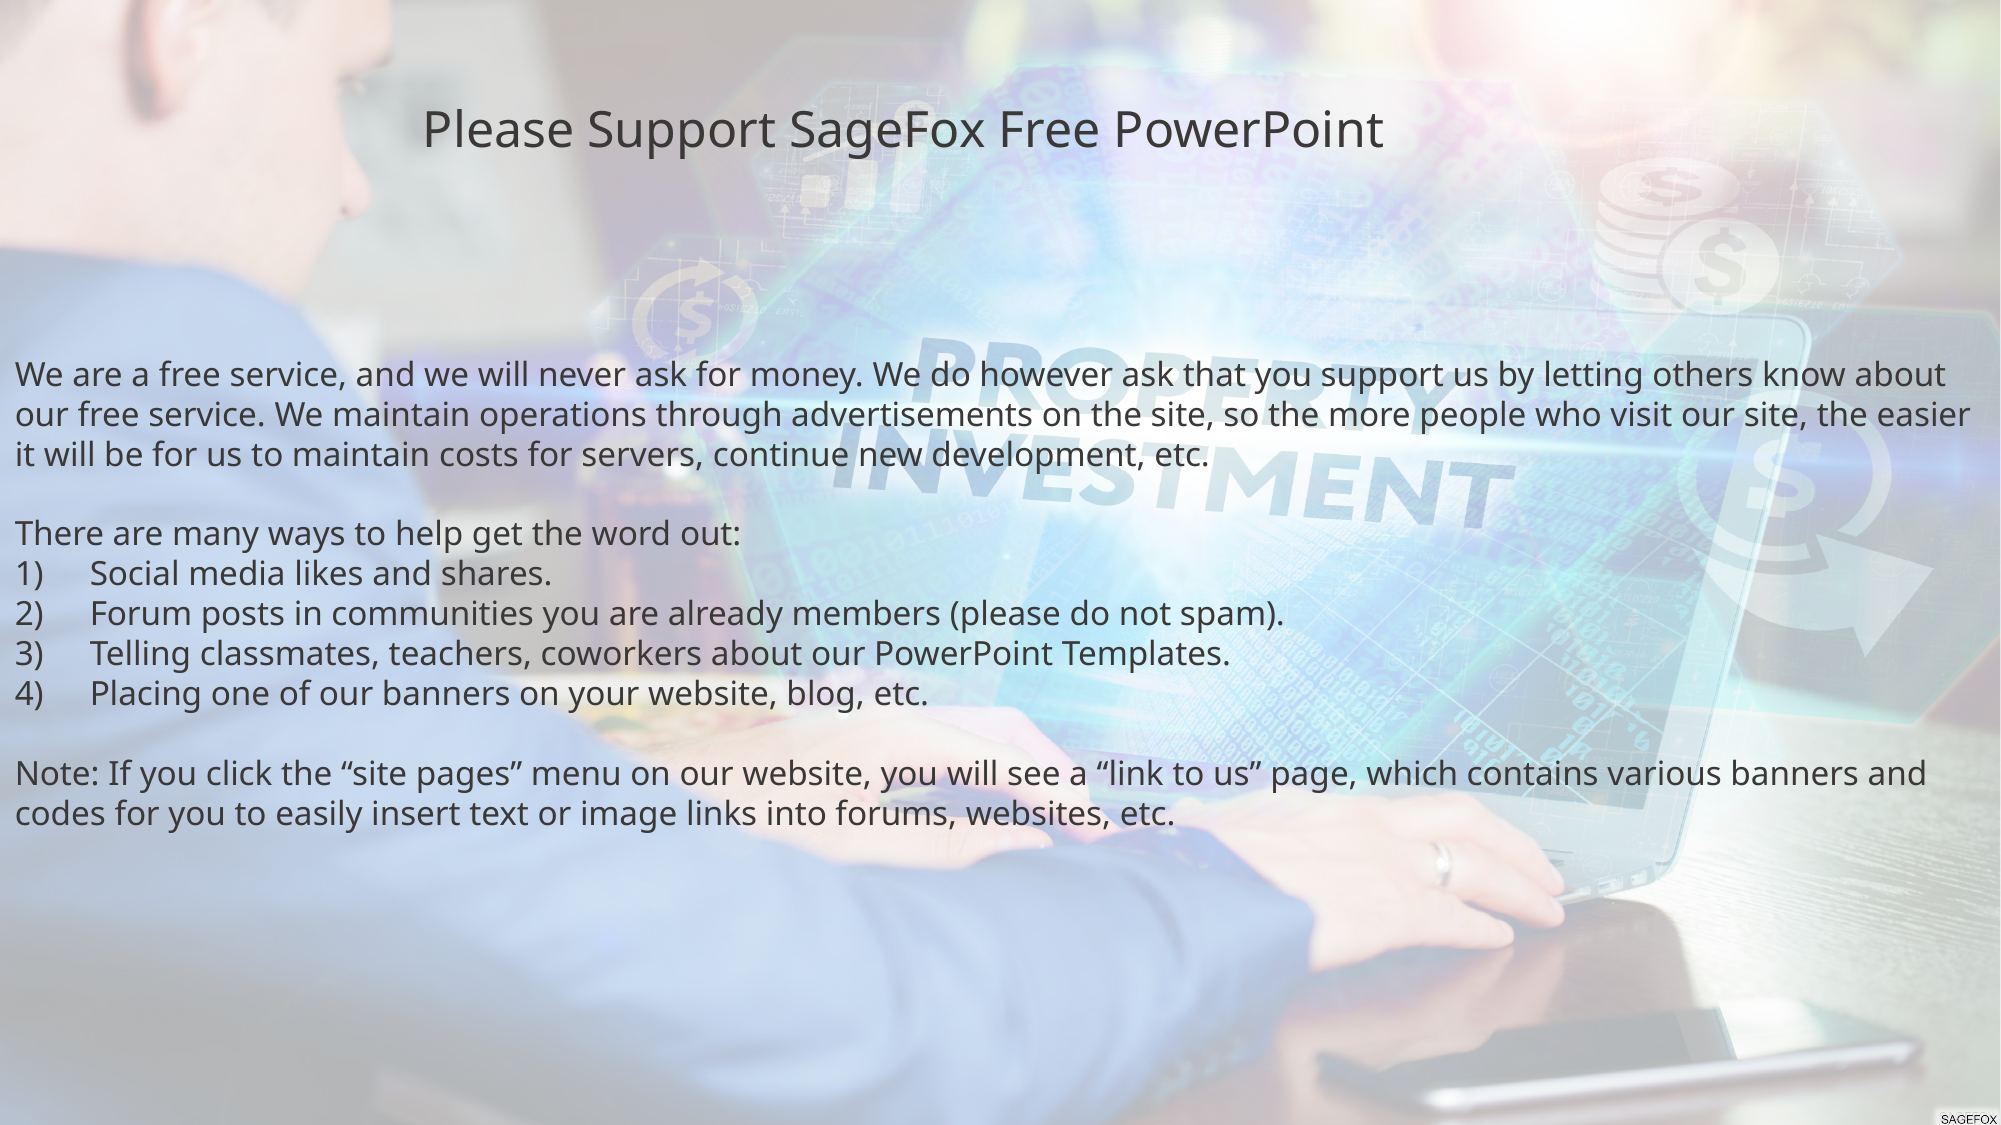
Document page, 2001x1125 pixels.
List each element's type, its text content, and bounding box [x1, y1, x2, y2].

text_box We are a free service, and we will never ask for money. We do however ask that you support us by letting others know about our free service. We maintain operations through advertisements on the site, so the more people who visit our site, the easier it will be for us to maintain costs for servers, continue new development, etc. There are many ways to help get the word out: Social media likes and shares. Forum posts in communities you are already members (please do not spam). Telling classmates, teachers, coworkers about our PowerPoint Templates. Placing one of our banners on your website, blog, etc. Note: If you click the “site pages” menu on our website, you will see a “link to us” page, which contains various banners and codes for you to easily insert text or image links into forums, websites, etc. [0, 0, 2000, 1125]
title Please Support SageFox Free PowerPoint [363, 72, 1444, 190]
picture [1938, 1114, 1999, 1125]
